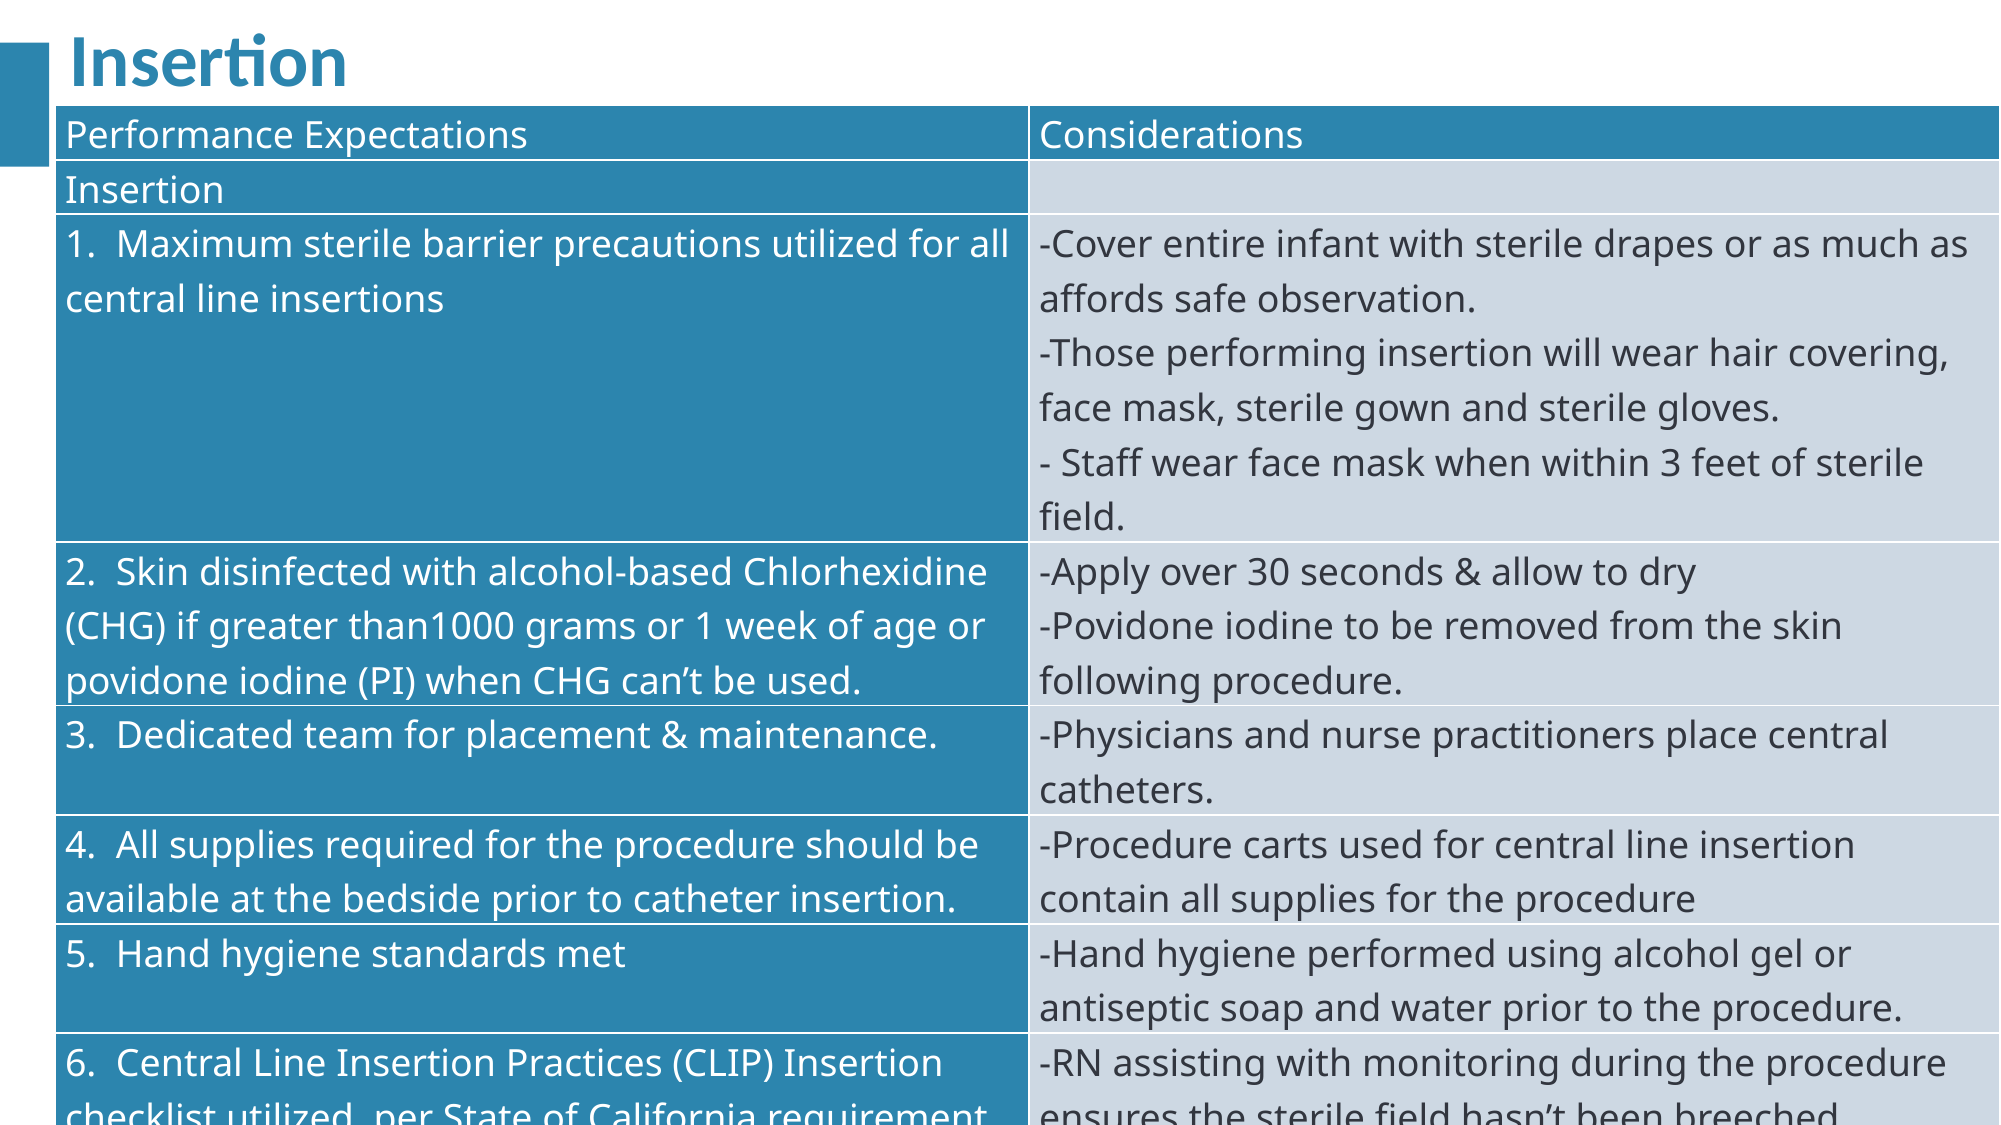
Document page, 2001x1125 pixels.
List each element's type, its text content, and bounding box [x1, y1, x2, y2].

table_cell -Apply over 30 seconds & allow to dry -Povidone iodine to be removed from the skin following procedure. [1030, 543, 1999, 705]
table_cell 5. Hand hygiene standards met [56, 925, 1028, 1032]
table_cell 6. Central Line Insertion Practices (CLIP) Insertion checklist utilized, per State of California requirement. [56, 1034, 1028, 1125]
table_cell 2. Skin disinfected with alcohol-based Chlorhexidine (CHG) if greater than1000 grams or 1 week of age or povidone iodine (PI) when CHG can’t be used. [56, 543, 1028, 705]
table_cell 1. Maximum sterile barrier precautions utilized for all central line insertions [56, 215, 1028, 541]
table_cell -Procedure carts used for central line insertion contain all supplies for the procedure [1030, 816, 1999, 923]
table_cell -Hand hygiene performed using alcohol gel or antiseptic soap and water prior to the procedure. [1030, 925, 1999, 1032]
title Insertion [55, 0, 1945, 104]
table_cell Insertion [56, 161, 1028, 213]
table_cell -Cover entire infant with sterile drapes or as much as affords safe observation. -Those performing insertion will wear hair covering, face mask, sterile gown and sterile gloves. - Staff wear face mask when within 3 feet of sterile field. [1030, 215, 1999, 541]
table_header Performance Expectations [56, 106, 1028, 159]
table_cell 3. Dedicated team for placement & maintenance. [56, 706, 1028, 814]
table_cell 4. All supplies required for the procedure should be available at the bedside prior to catheter insertion. [56, 816, 1028, 923]
table_header Considerations [1030, 106, 1999, 159]
table_cell -RN assisting with monitoring during the procedure ensures the sterile field hasn’t been breeched. [1030, 1034, 1999, 1125]
table_cell -Physicians and nurse practitioners place central catheters. [1030, 706, 1999, 814]
table_cell [1030, 161, 1999, 213]
